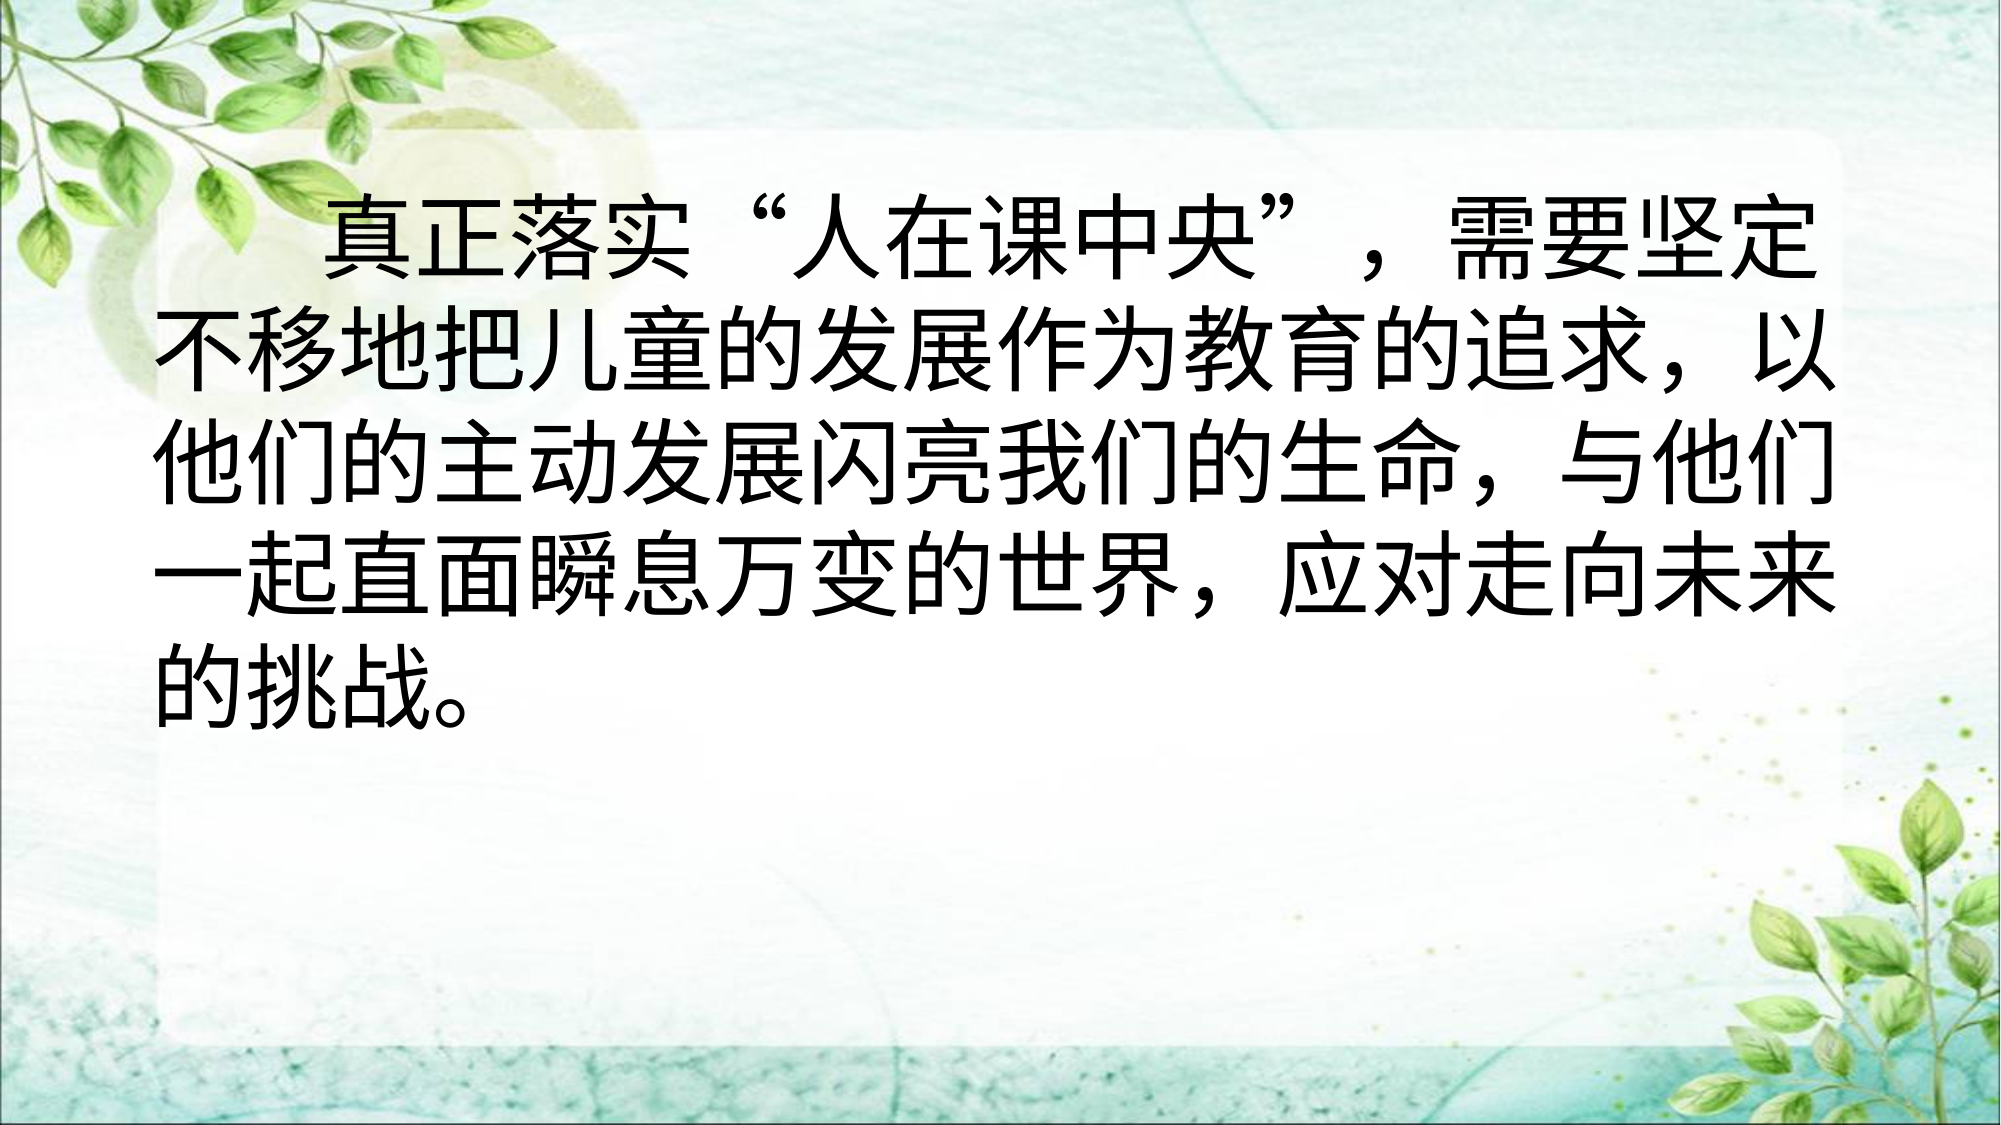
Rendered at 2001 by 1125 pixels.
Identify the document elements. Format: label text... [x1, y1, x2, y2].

title 真正落实“人在课中央”，需要坚定不移地把儿童的发展作为教育的追求，以他们的主动发展闪亮我们的生命，与他们一起直面瞬息万变的世界，应对走向未来的挑战。 [136, 280, 1862, 749]
picture [0, 0, 2001, 1125]
